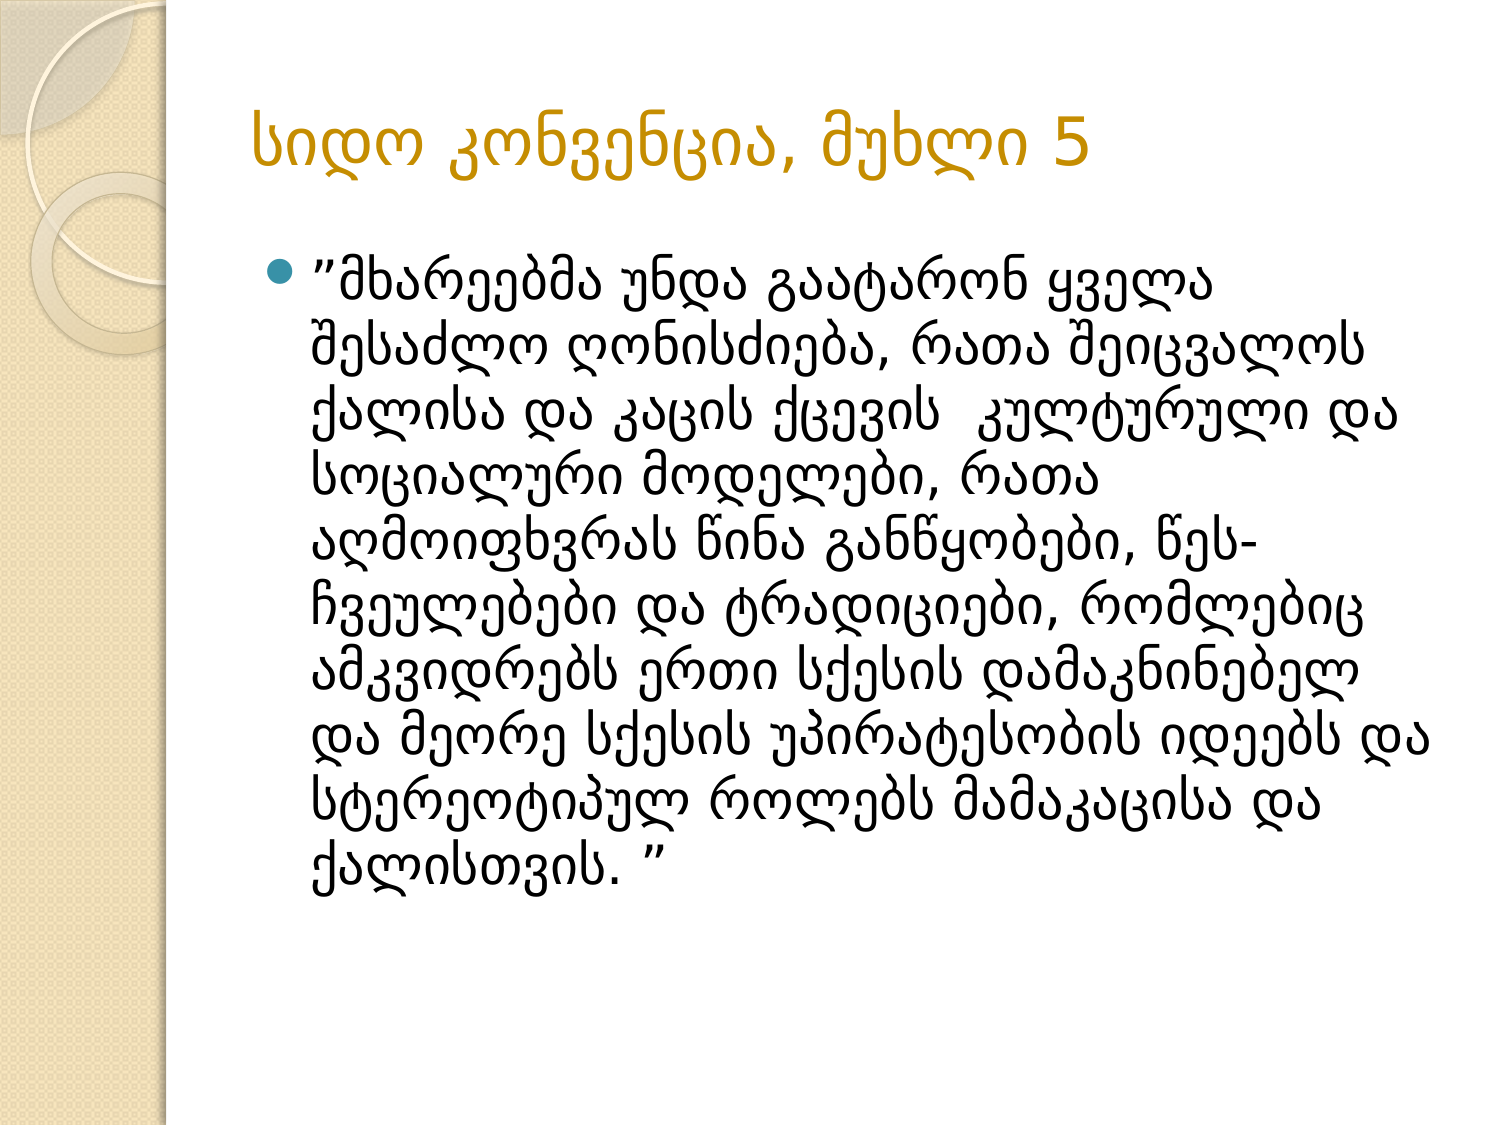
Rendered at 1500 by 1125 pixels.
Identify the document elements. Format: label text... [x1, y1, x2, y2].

list ”მხარეებმა უნდა გაატარონ ყველა შესაძლო ღონისძიება, რათა შეიცვალოს ქალისა და კაცის ქცევის კულტურული და სოციალური მოდელები, რათა აღმოიფხვრას წინა განწყობები, წეს-ჩვეულებები და ტრადიციები, რომლებიც ამკვიდრებს ერთი სქესის დამაკნინებელ და მეორე სქესის უპირატესობის იდეებს და სტერეოტიპულ როლებს მამაკაცისა და ქალისთვის. ” [235, 237, 1466, 1025]
title სიდო კონვენცია, მუხლი 5 [235, 45, 1466, 233]
